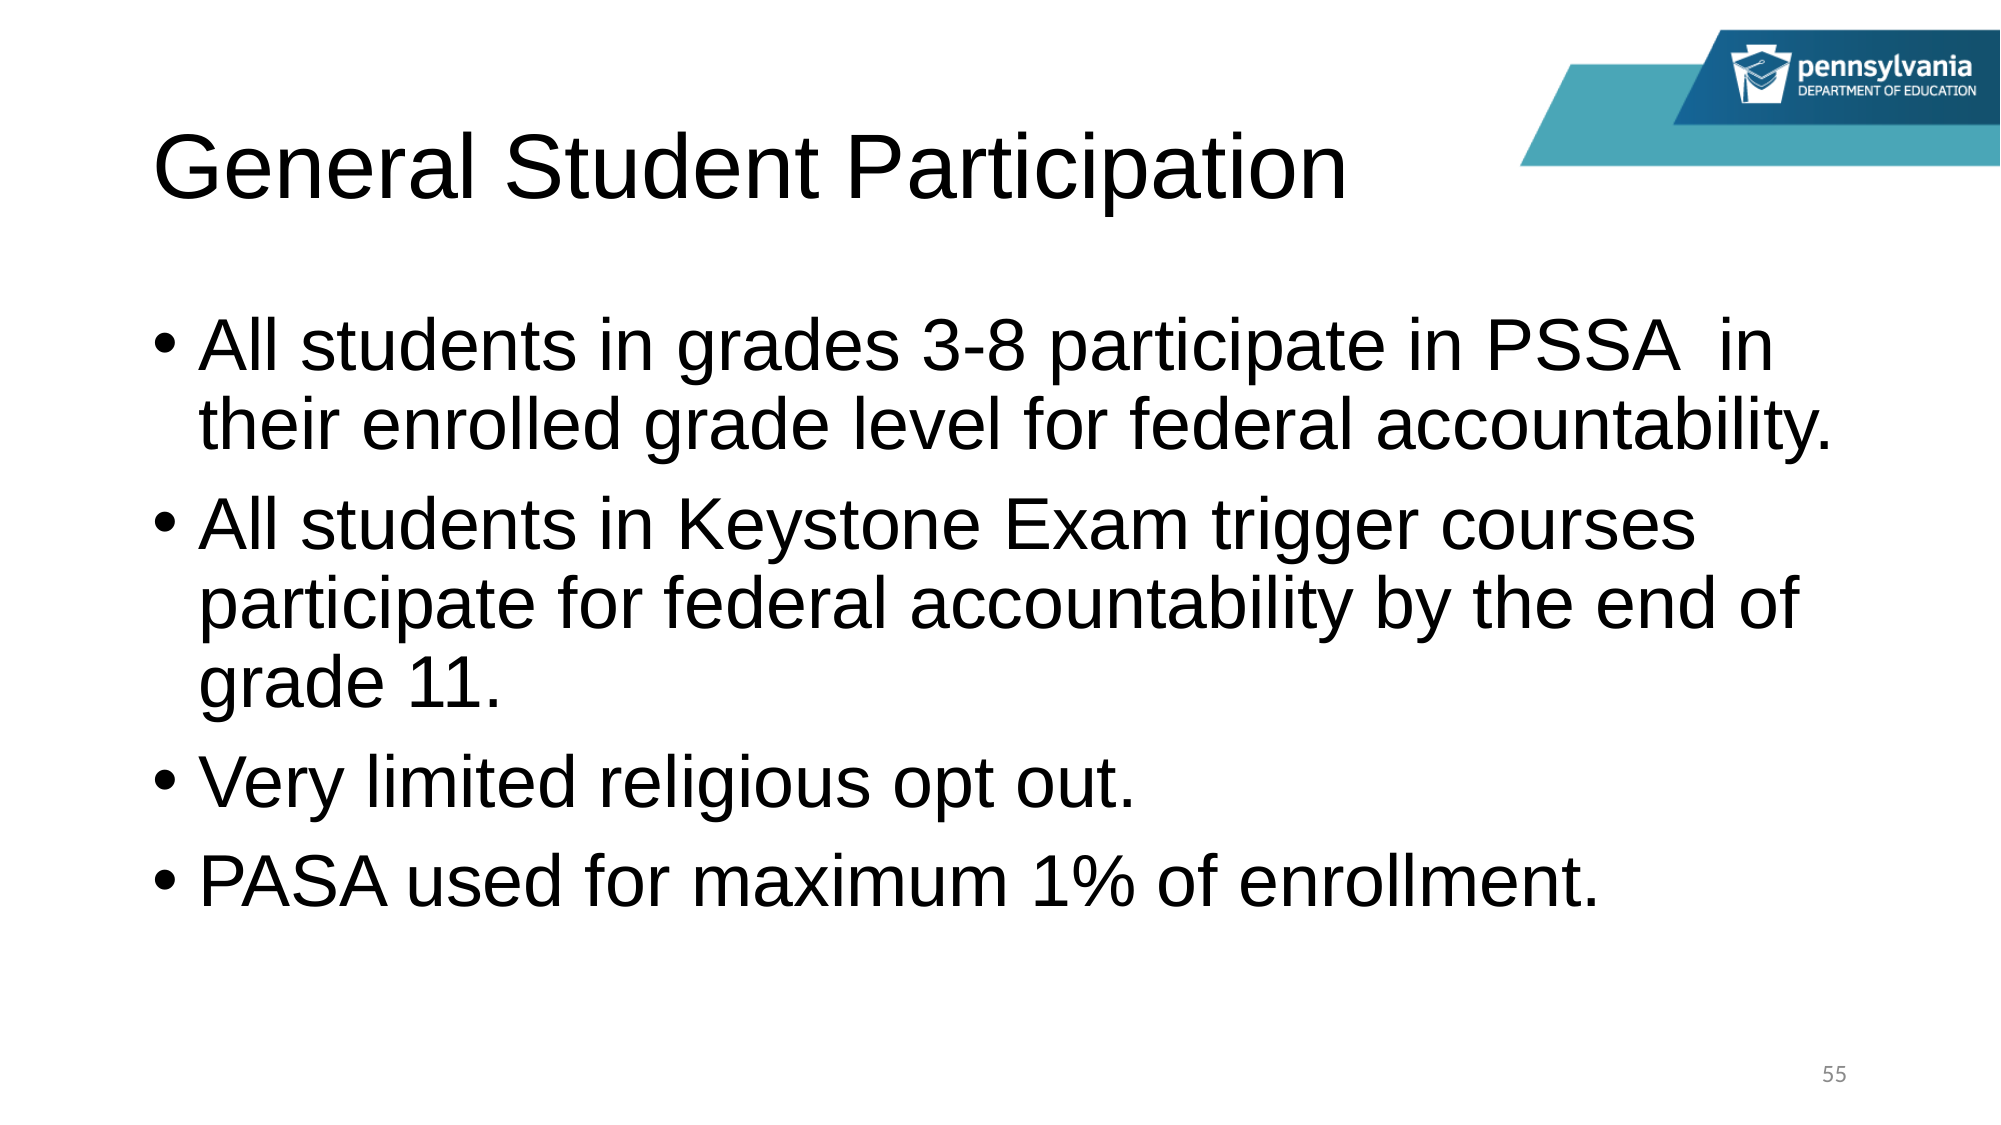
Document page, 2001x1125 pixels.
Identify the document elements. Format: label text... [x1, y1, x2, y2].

list All students in grades 3-8 participate in PSSA in their enrolled grade level for federal accountability. All students in Keystone Exam trigger courses participate for federal accountability by the end of grade 11. Very limited religious opt out. PASA used for maximum 1% of enrollment. [137, 299, 1863, 1014]
slide_number 55 [1412, 1042, 1863, 1103]
title General Student Participation [137, 59, 1863, 278]
picture [275, 0, 2000, 220]
